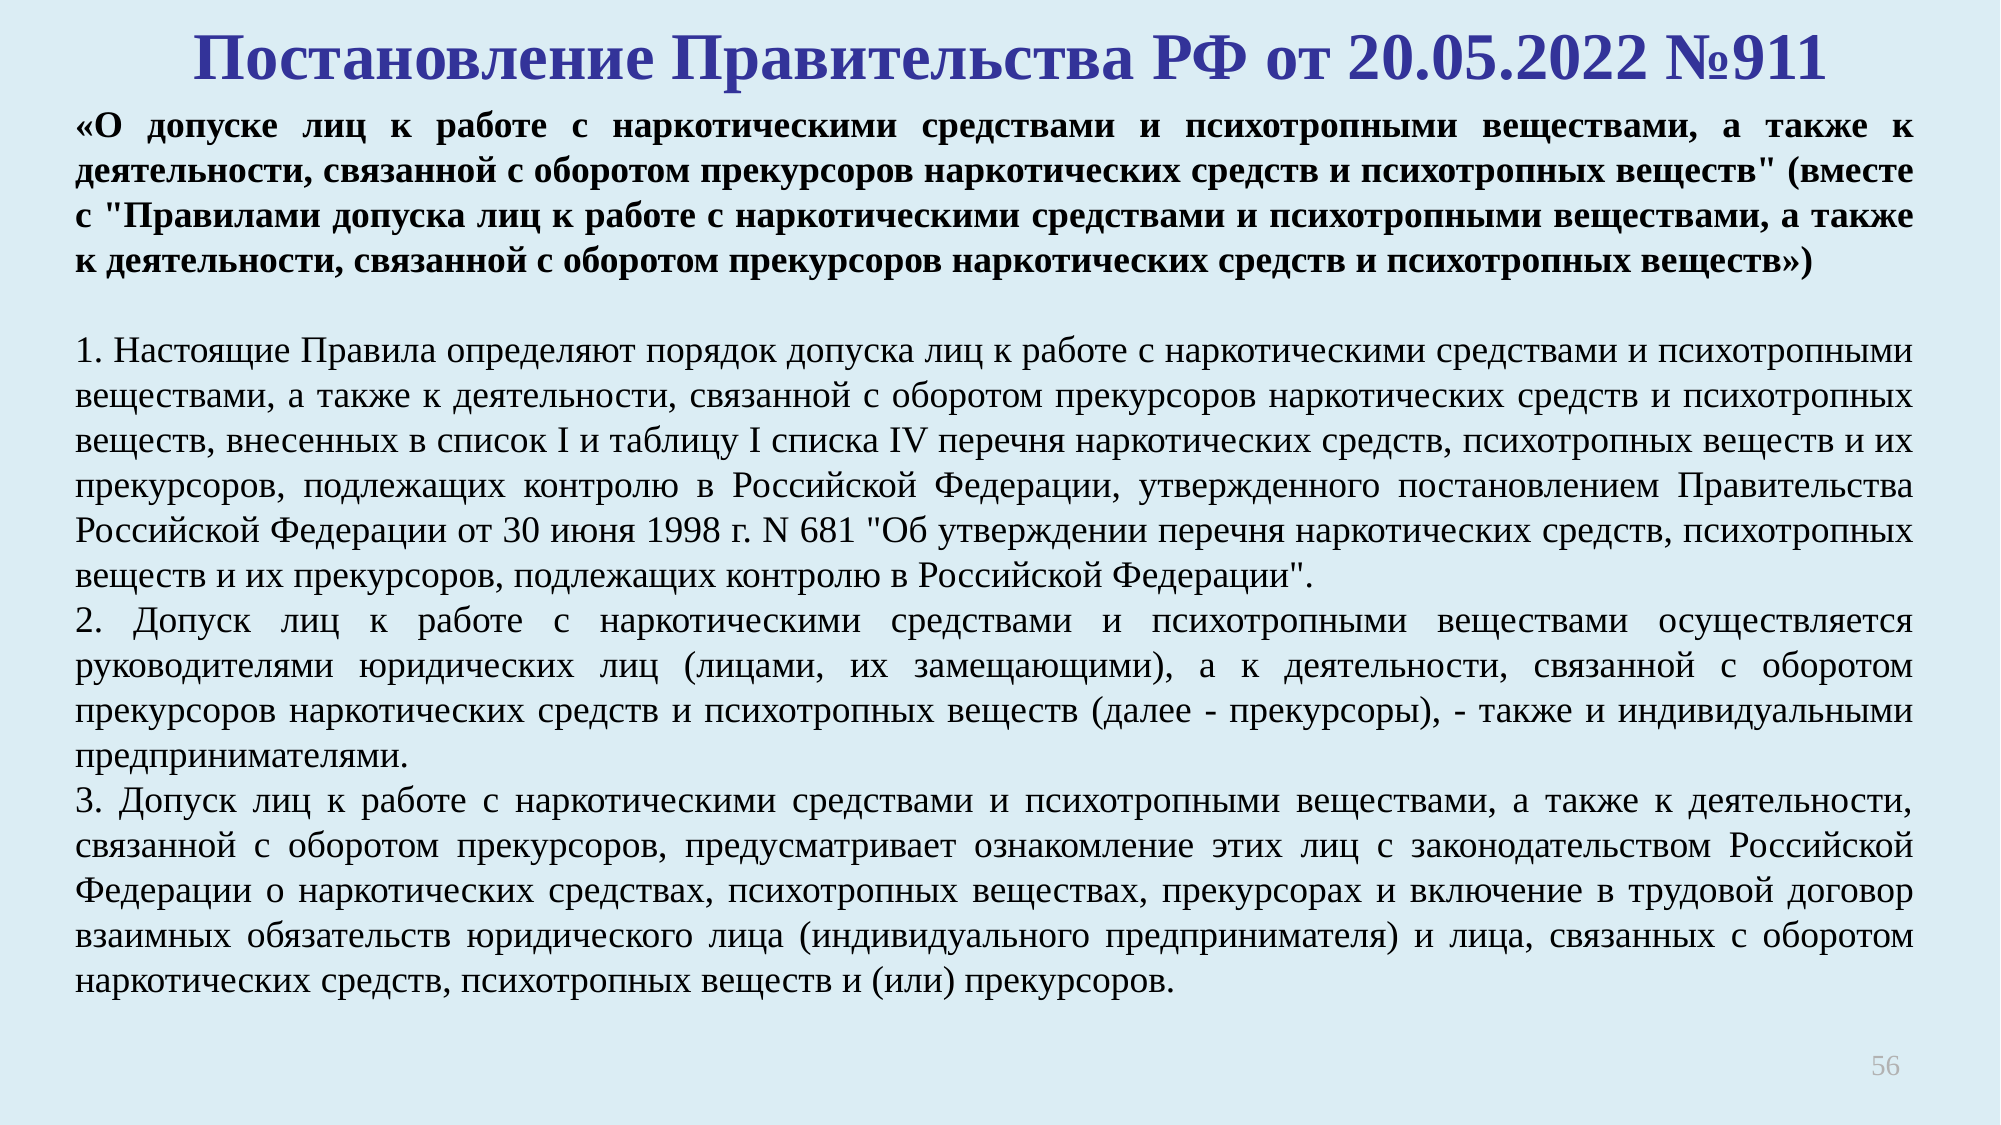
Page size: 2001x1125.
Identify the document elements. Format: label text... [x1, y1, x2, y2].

title Постановление Правительства РФ от 20.05.2022 №911 [27, 12, 1998, 94]
list «О допуске лиц к работе с наркотическими средствами и психотропными веществами, а также к деятельности, связанной с оборотом прекурсоров наркотических средств и психотропных веществ" (вместе с "Правилами допуска лиц к работе с наркотическими средствами и психотропными веществами, а также к деятельности, связанной с оборотом прекурсоров наркотических средств и психотропных веществ») 1. Настоящие Правила определяют порядок допуска лиц к работе с наркотическими средствами и психотропными веществами, а также к деятельности, связанной с оборотом прекурсоров наркотических средств и психотропных веществ, внесенных в список I и таблицу I списка IV перечня наркотических средств, психотропных веществ и их прекурсоров, подлежащих контролю в Российской Федерации, утвержденного постановлением Правительства Российской Федерации от 30 июня 1998 г. N 681 "Об утверждении перечня наркотических средств, психотропных веществ и их прекурсоров, подлежащих контролю в Российской Федерации". 2. Допуск лиц к работе с наркотическими средствами и психотропными веществами осуществляется руководителями юридических лиц (лицами, их замещающими), а к деятельности, связанной с оборотом прекурсоров наркотических средств и психотропных веществ (далее - прекурсоры), - также и индивидуальными предпринимателями. 3. Допуск лиц к работе с наркотическими средствами и психотропными веществами, а также к деятельности, связанной с оборотом прекурсоров, предусматривает ознакомление этих лиц с законодательством Российской Федерации о наркотических средствах, психотропных веществах, прекурсорах и включение в трудовой договор взаимных обязательств юридического лица (индивидуального предпринимателя) и лица, связанных с оборотом наркотических средств, психотропных веществ и (или) прекурсоров. [75, 99, 1916, 1100]
slide_number 56 [1440, 1046, 1900, 1103]
